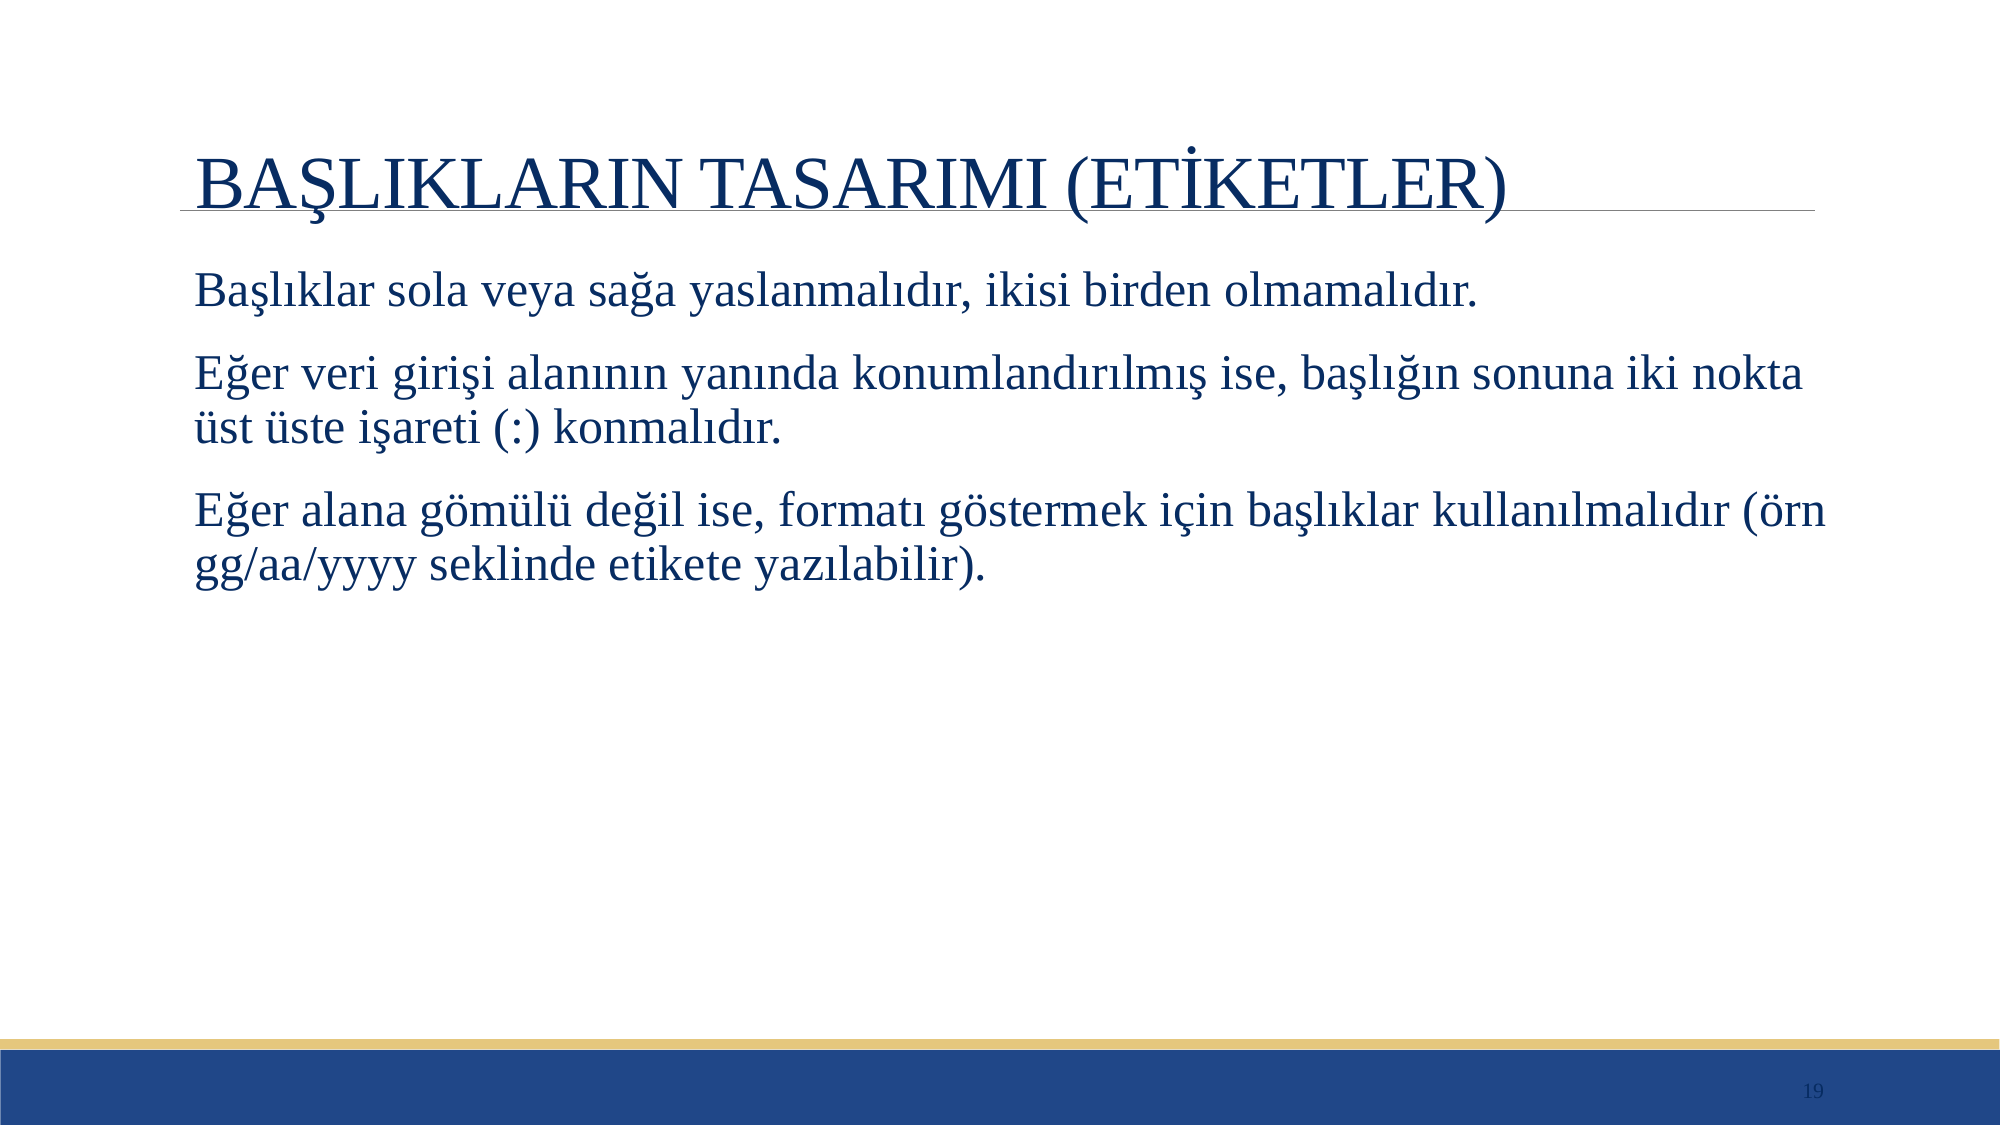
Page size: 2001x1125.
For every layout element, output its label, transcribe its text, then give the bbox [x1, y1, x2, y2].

title BAŞLIKLARIN TASARIMI (ETİKETLER) [179, 47, 1830, 232]
list Başlıklar sola veya sağa yaslanmalıdır, ikisi birden olmamalıdır. Eğer veri girişi alanının yanında konumlandırılmış ise, başlığın sonuna iki nokta üst üste işareti (:) konmalıdır. Eğer alana gömülü değil ise, formatı göstermek için başlıklar kullanılmalıdır (örn gg/aa/yyyy seklinde etikete yazılabilir). [179, 255, 1830, 1022]
slide_number 19 [1624, 1059, 1840, 1120]
